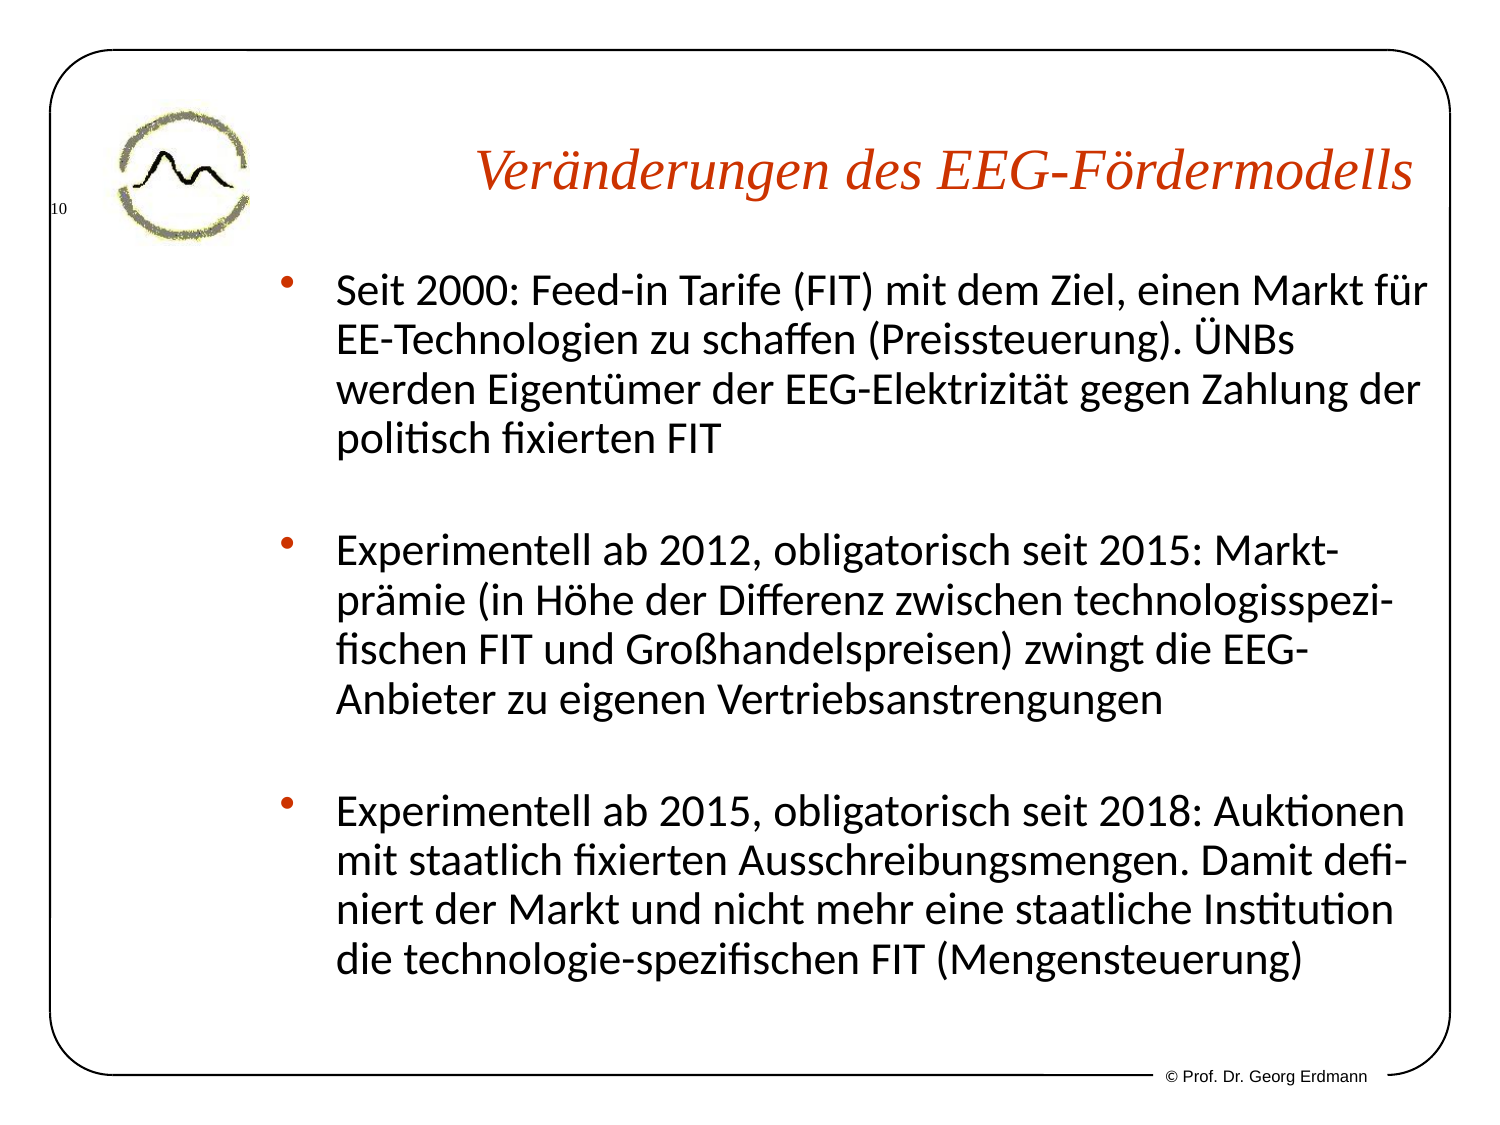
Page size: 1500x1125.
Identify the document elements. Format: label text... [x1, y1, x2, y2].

list Seit 2000: Feed-in Tarife (FIT) mit dem Ziel, einen Markt für EE-Technologien zu schaffen (Preissteuerung). ÜNBs werden Eigentümer der EEG-Elektrizität gegen Zahlung der politisch fixierten FIT Experimentell ab 2012, obligatorisch seit 2015: Markt-prämie (in Höhe der Differenz zwischen technologisspezi-fischen FIT und Großhandelspreisen) zwingt die EEG-Anbieter zu eigenen Vertriebsanstrengungen Experimentell ab 2015, obligatorisch seit 2018: Auktionen mit staatlich fixierten Ausschreibungsmengen. Damit defi-niert der Markt und nicht mehr eine staatliche Institution die technologie-spezifischen FIT (Mengensteuerung) [264, 258, 1448, 1051]
picture [87, 99, 250, 250]
title Veränderungen des EEG-Fördermodells [260, 62, 1431, 209]
